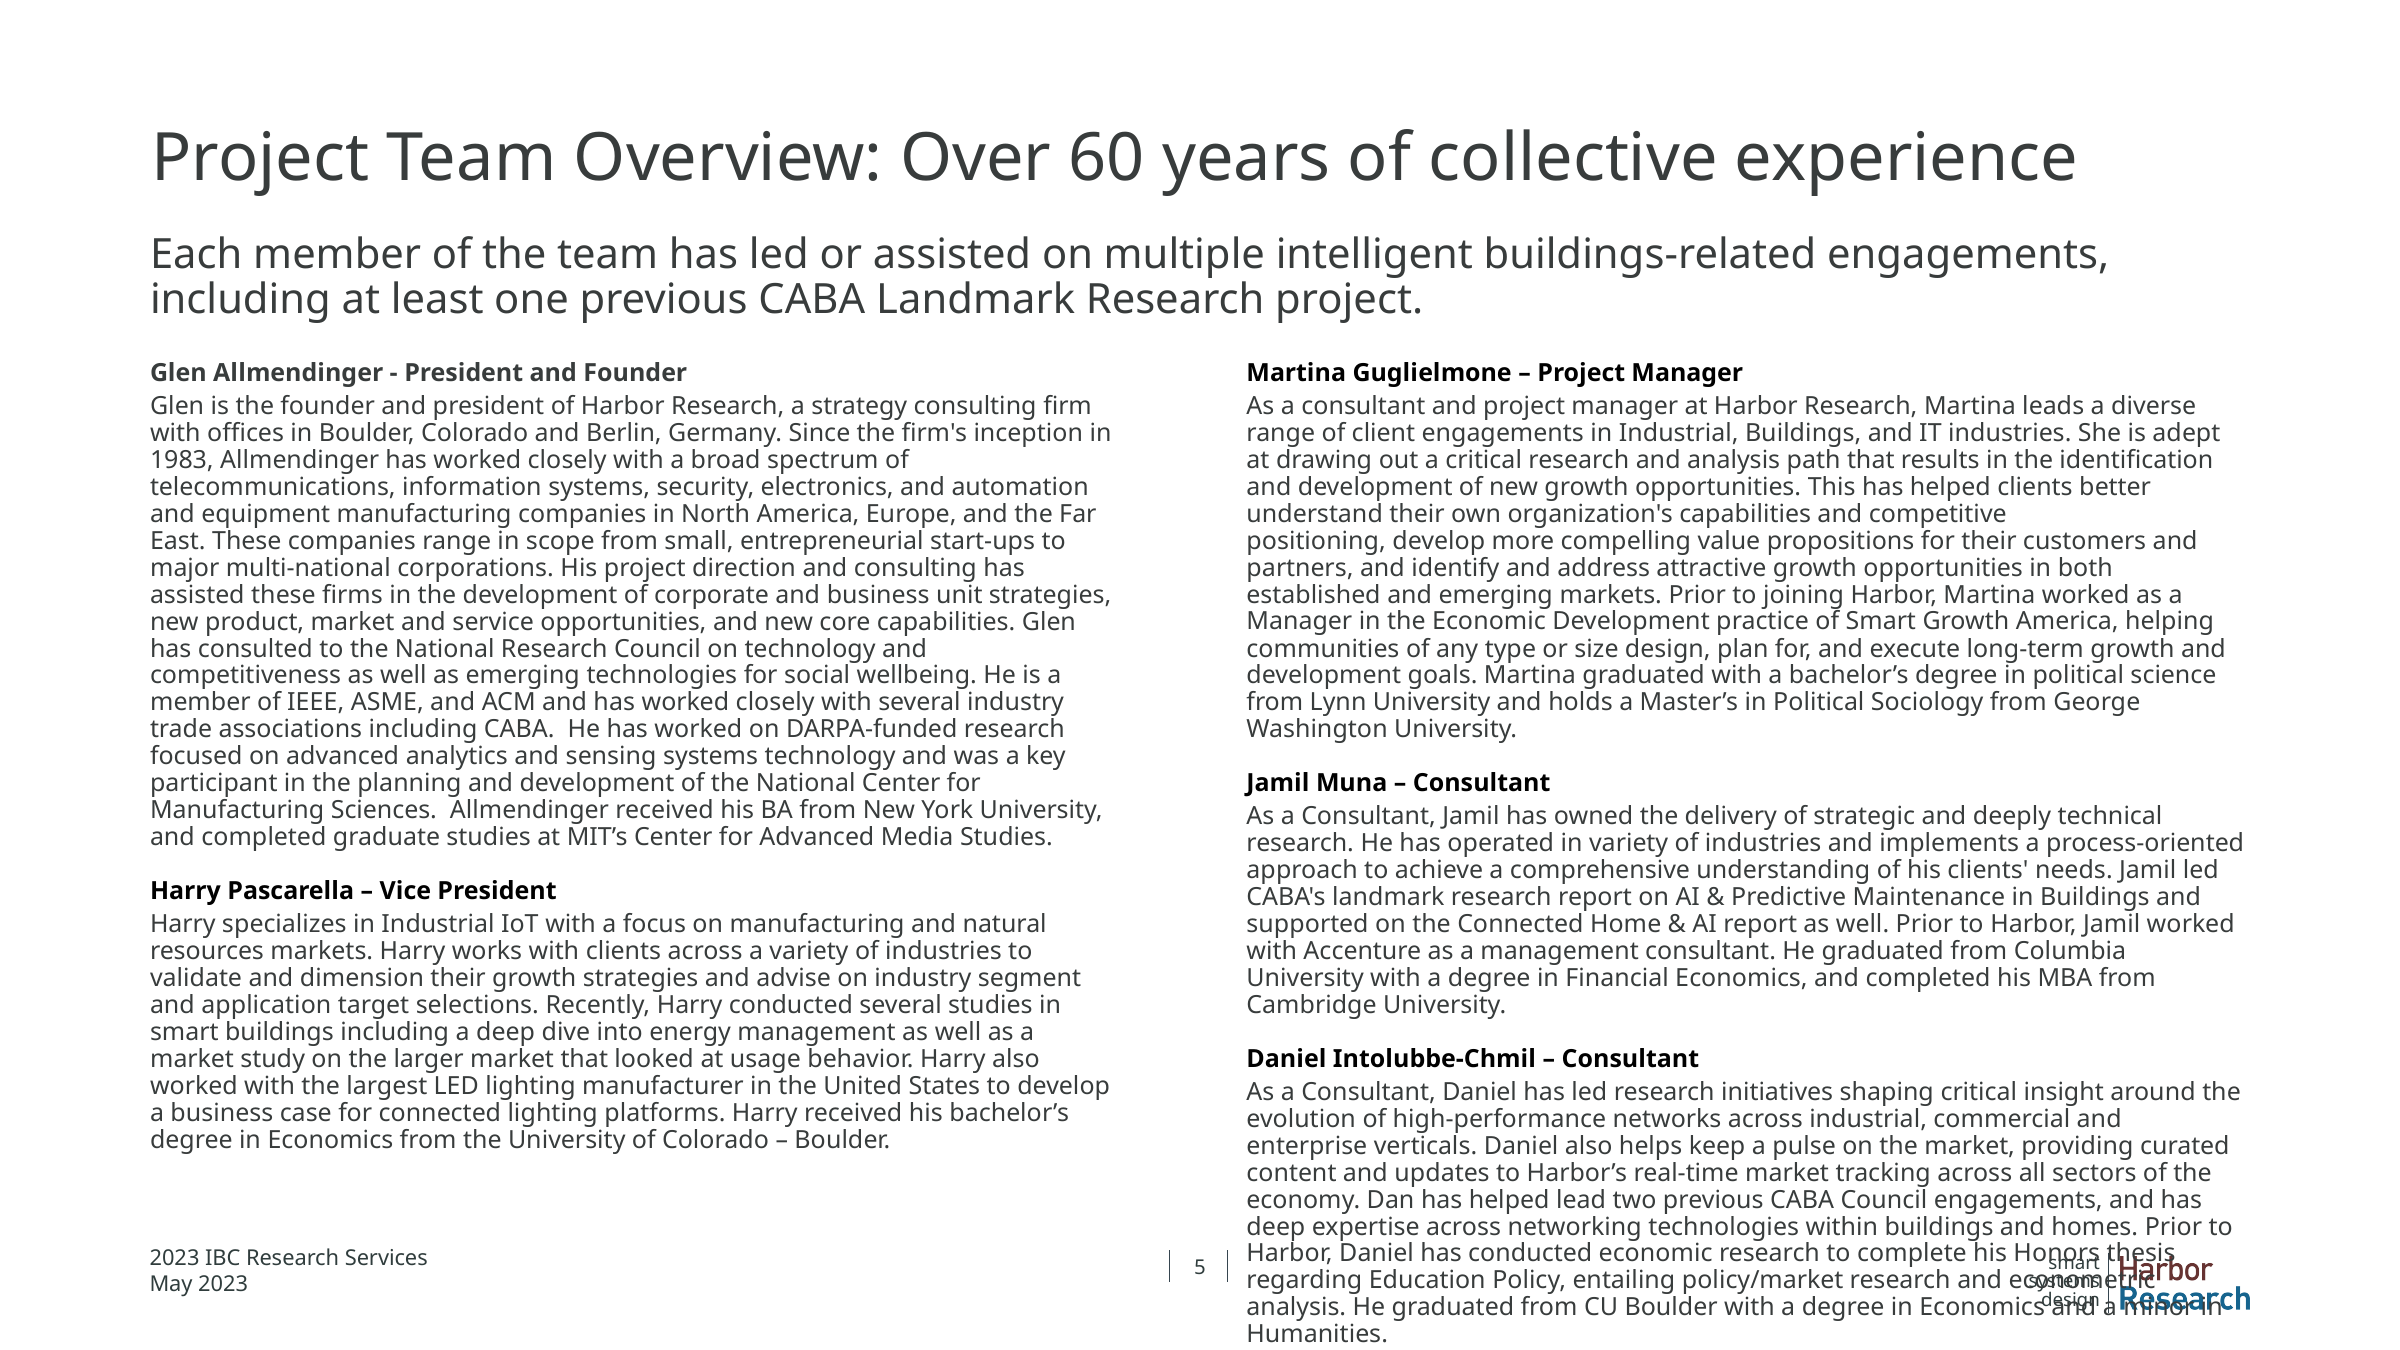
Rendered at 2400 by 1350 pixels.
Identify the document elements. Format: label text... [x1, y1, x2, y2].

list Each member of the team has led or assisted on multiple intelligent buildings-related engagements, including at least one previous CABA Landmark Research project. [150, 225, 2250, 330]
list Glen Allmendinger - President and Founder Glen is the founder and president of Harbor Research, a strategy consulting firm with offices in Boulder, Colorado and Berlin, Germany. Since the firm's inception in 1983, Allmendinger has worked closely with a broad spectrum of telecommunications, information systems, security, electronics, and automation and equipment manufacturing companies in North America, Europe, and the Far East. These companies range in scope from small, entrepreneurial start-ups to major multi-national corporations. His project direction and consulting has assisted these firms in the development of corporate and business unit strategies, new product, market and service opportunities, and new core capabilities. Glen has consulted to the National Research Council on technology and competitiveness as well as emerging technologies for social wellbeing. He is a member of IEEE, ASME, and ACM and has worked closely with several industry trade associations including CABA. He has worked on DARPA-funded research focused on advanced analytics and sensing systems technology and was a key participant in the planning and development of the National Center for Manufacturing Sciences. Allmendinger received his BA from New York University, and completed graduate studies at MIT’s Center for Advanced Media Studies. Harry Pascarella – Vice President Harry specializes in Industrial IoT with a focus on manufacturing and natural resources markets. Harry works with clients across a variety of industries to validate and dimension their growth strategies and advise on industry segment and application target selections. Recently, Harry conducted several studies in smart buildings including a deep dive into energy management as well as a market study on the larger market that looked at usage behavior. Harry also worked with the largest LED lighting manufacturer in the United States to develop a business case for connected lighting platforms. Harry received his bachelor’s degree in Economics from the University of Colorado – Boulder. [149, 359, 1115, 1216]
text_box Martina Guglielmone – Project Manager As a consultant and project manager at Harbor Research, Martina leads a diverse range of client engagements in Industrial, Buildings, and IT industries. She is adept at drawing out a critical research and analysis path that results in the identification and development of new growth opportunities. This has helped clients better understand their own organization's capabilities and competitive positioning, develop more compelling value propositions for their customers and partners, and identify and address attractive growth opportunities in both established and emerging markets. Prior to joining Harbor, Martina worked as a Manager in the Economic Development practice of Smart Growth America, helping communities of any type or size design, plan for, and execute long-term growth and development goals. Martina graduated with a bachelor’s degree in political science from Lynn University and holds a Master’s in Political Sociology from George Washington University. Jamil Muna – Consultant As a Consultant, Jamil has owned the delivery of strategic and deeply technical research. He has operated in variety of industries and implements a process-oriented approach to achieve a comprehensive understanding of his clients' needs. Jamil led CABA's landmark research report on AI & Predictive Maintenance in Buildings and supported on the Connected Home & AI report as well. Prior to Harbor, Jamil worked with Accenture as a management consultant. He graduated from Columbia University with a degree in Financial Economics, and completed his MBA from Cambridge University. Daniel Intolubbe-Chmil – Consultant As a Consultant, Daniel has led research initiatives shaping critical insight around the evolution of high-performance networks across industrial, commercial and enterprise verticals. Daniel also helps keep a pulse on the market, providing curated content and updates to Harbor’s real-time market tracking across all sectors of the economy. Dan has helped lead two previous CABA Council engagements, and has deep expertise across networking technologies within buildings and homes. Prior to Harbor, Daniel has conducted economic research to complete his Honors thesis regarding Education Policy, entailing policy/market research and econometric analysis. He graduated from CU Boulder with a degree in Economics and a minor in Humanities. [1246, 359, 2250, 1215]
title Project Team Overview: Over 60 years of collective experience [149, 104, 2251, 196]
picture [2120, 1256, 2250, 1310]
